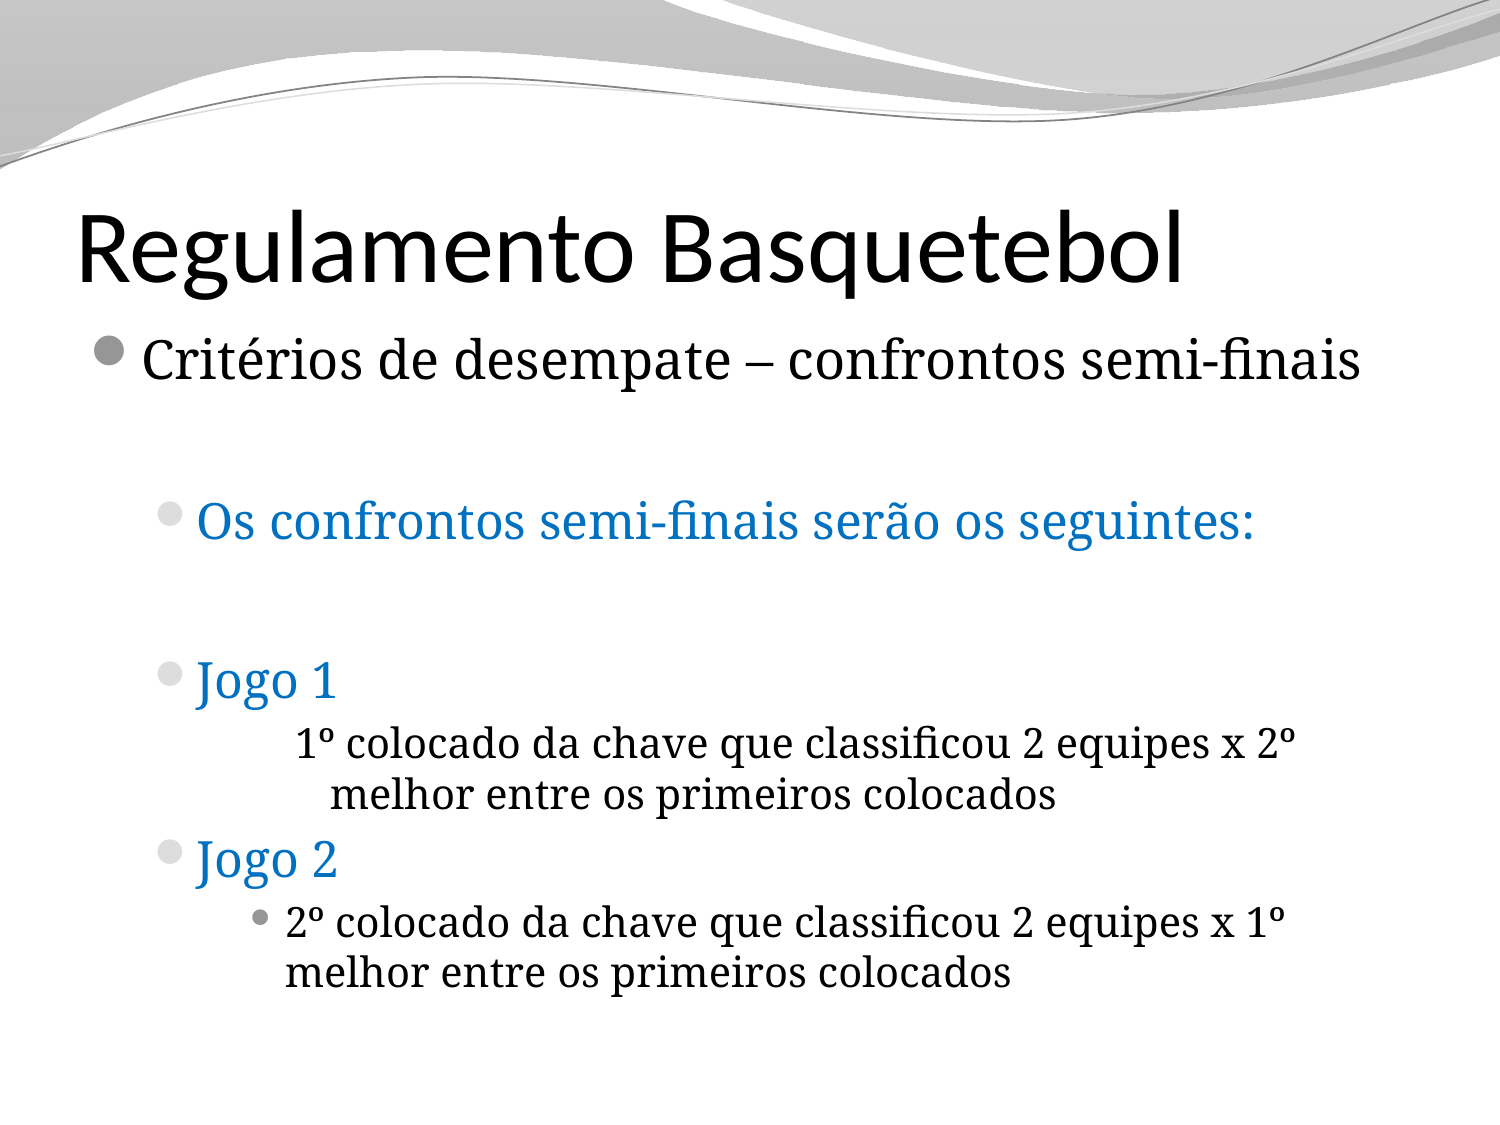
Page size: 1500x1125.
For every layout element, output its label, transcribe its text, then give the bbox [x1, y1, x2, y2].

list Critérios de desempate – confrontos semi-finais Os confrontos semi-finais serão os seguintes: Jogo 1 1º colocado da chave que classificou 2 equipes x 2º melhor entre os primeiros colocados Jogo 2 2º colocado da chave que classificou 2 equipes x 1º melhor entre os primeiros colocados [75, 317, 1425, 1038]
title Regulamento Basquetebol [75, 115, 1425, 303]
